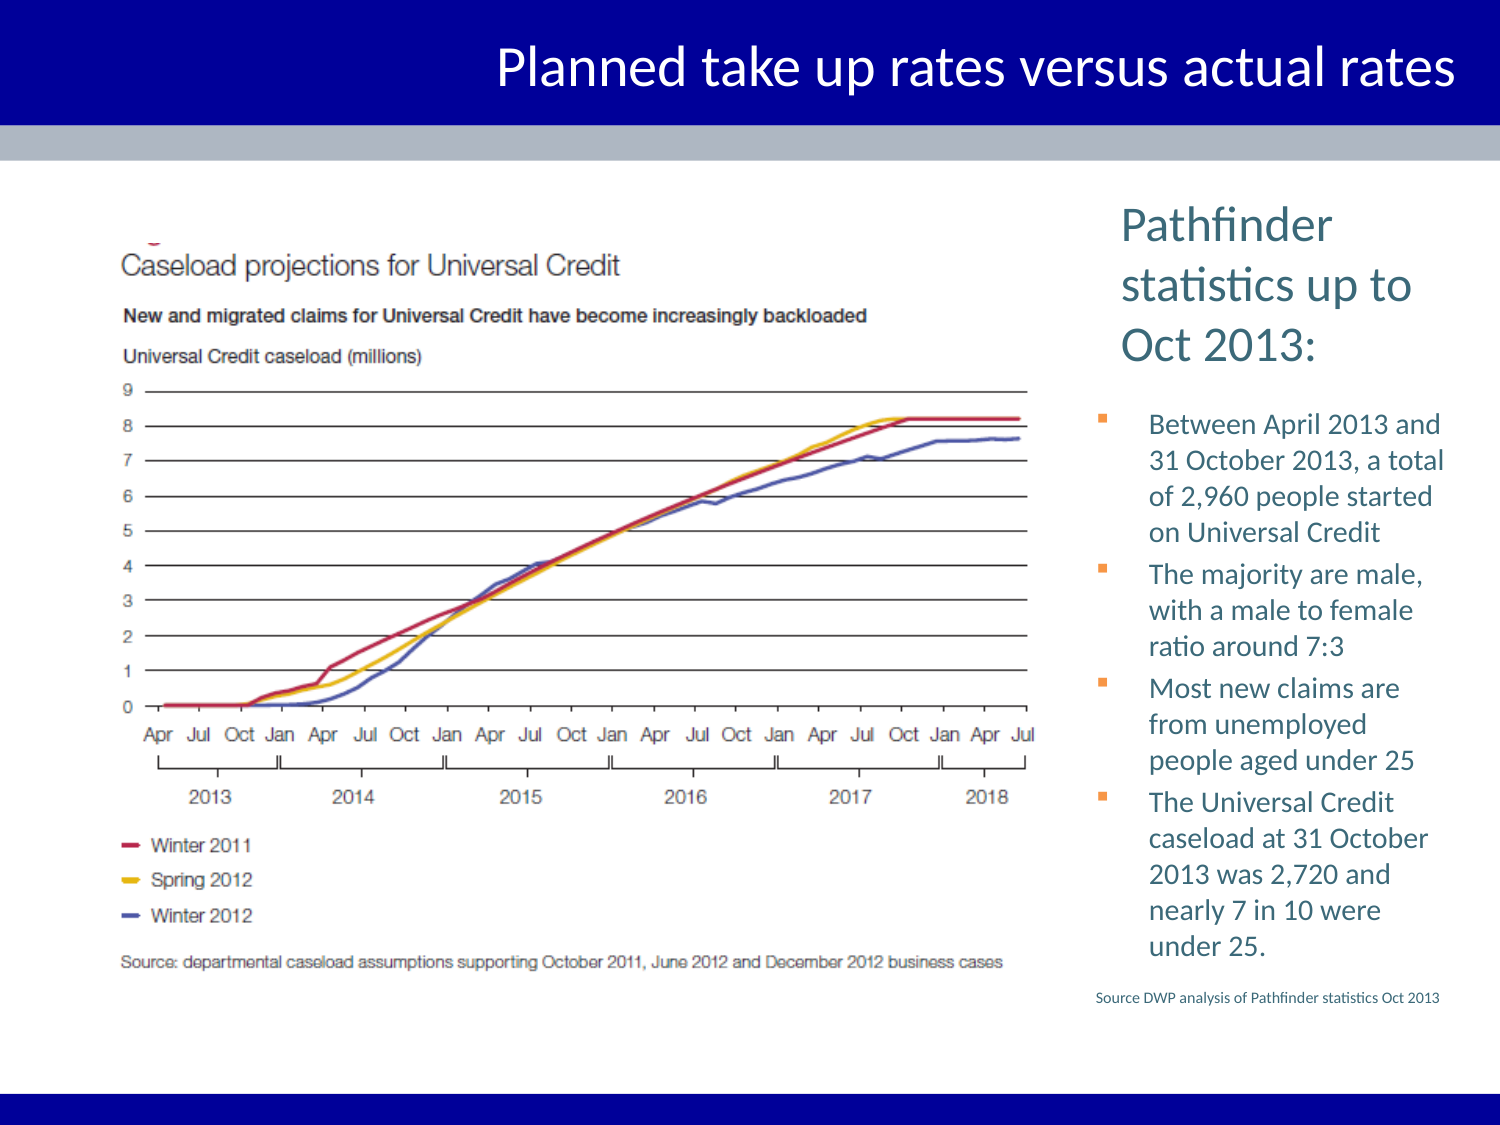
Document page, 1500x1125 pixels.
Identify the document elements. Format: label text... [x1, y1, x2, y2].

title Planned take up rates versus actual rates [0, 0, 1500, 126]
list Between April 2013 and 31 October 2013, a total of 2,960 people started on Universal Credit The majority are male, with a male to female ratio around 7:3 Most new claims are from unemployed people aged under 25 The Universal Credit caseload at 31 October 2013 was 2,720 and nearly 7 in 10 were under 25. Source DWP analysis of Pathfinder statistics Oct 2013 [1080, 397, 1461, 1047]
picture [64, 242, 1048, 977]
text_box Pathfinder statistics up to Oct 2013: [1106, 184, 1437, 380]
